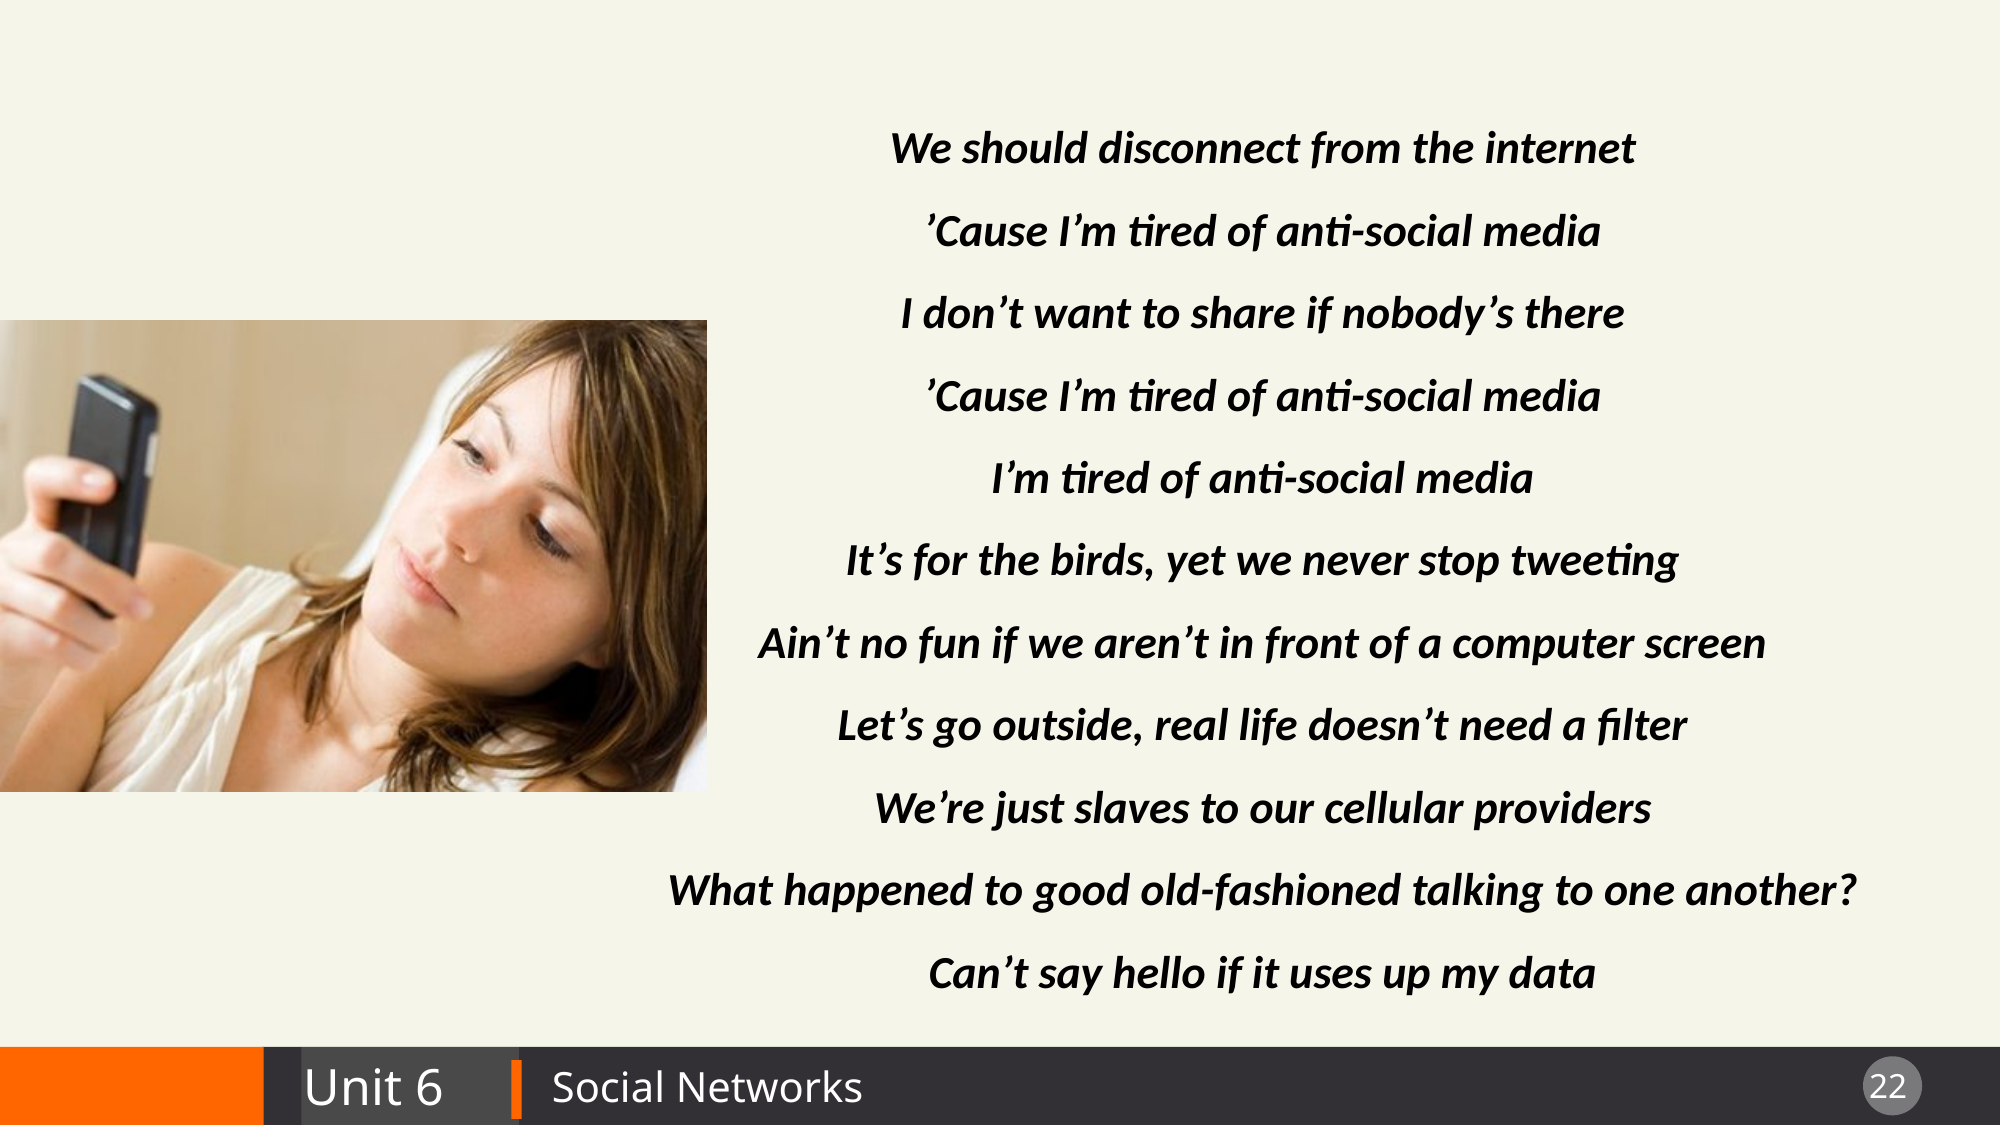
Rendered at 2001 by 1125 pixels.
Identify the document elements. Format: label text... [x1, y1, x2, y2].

picture [0, 320, 707, 792]
text_box We should disconnect from the internet ’Cause I’m tired of anti-social media I don’t want to share if nobody’s there ’Cause I’m tired of anti-social media I’m tired of anti-social media It’s for the birds, yet we never stop tweeting Ain’t no fun if we aren’t in front of a computer screen Let’s go outside, real life doesn’t need a filter We’re just slaves to our cellular providers What happened to good old-fashioned talking to one another? Can’t say hello if it uses up my data [647, 83, 1879, 1005]
